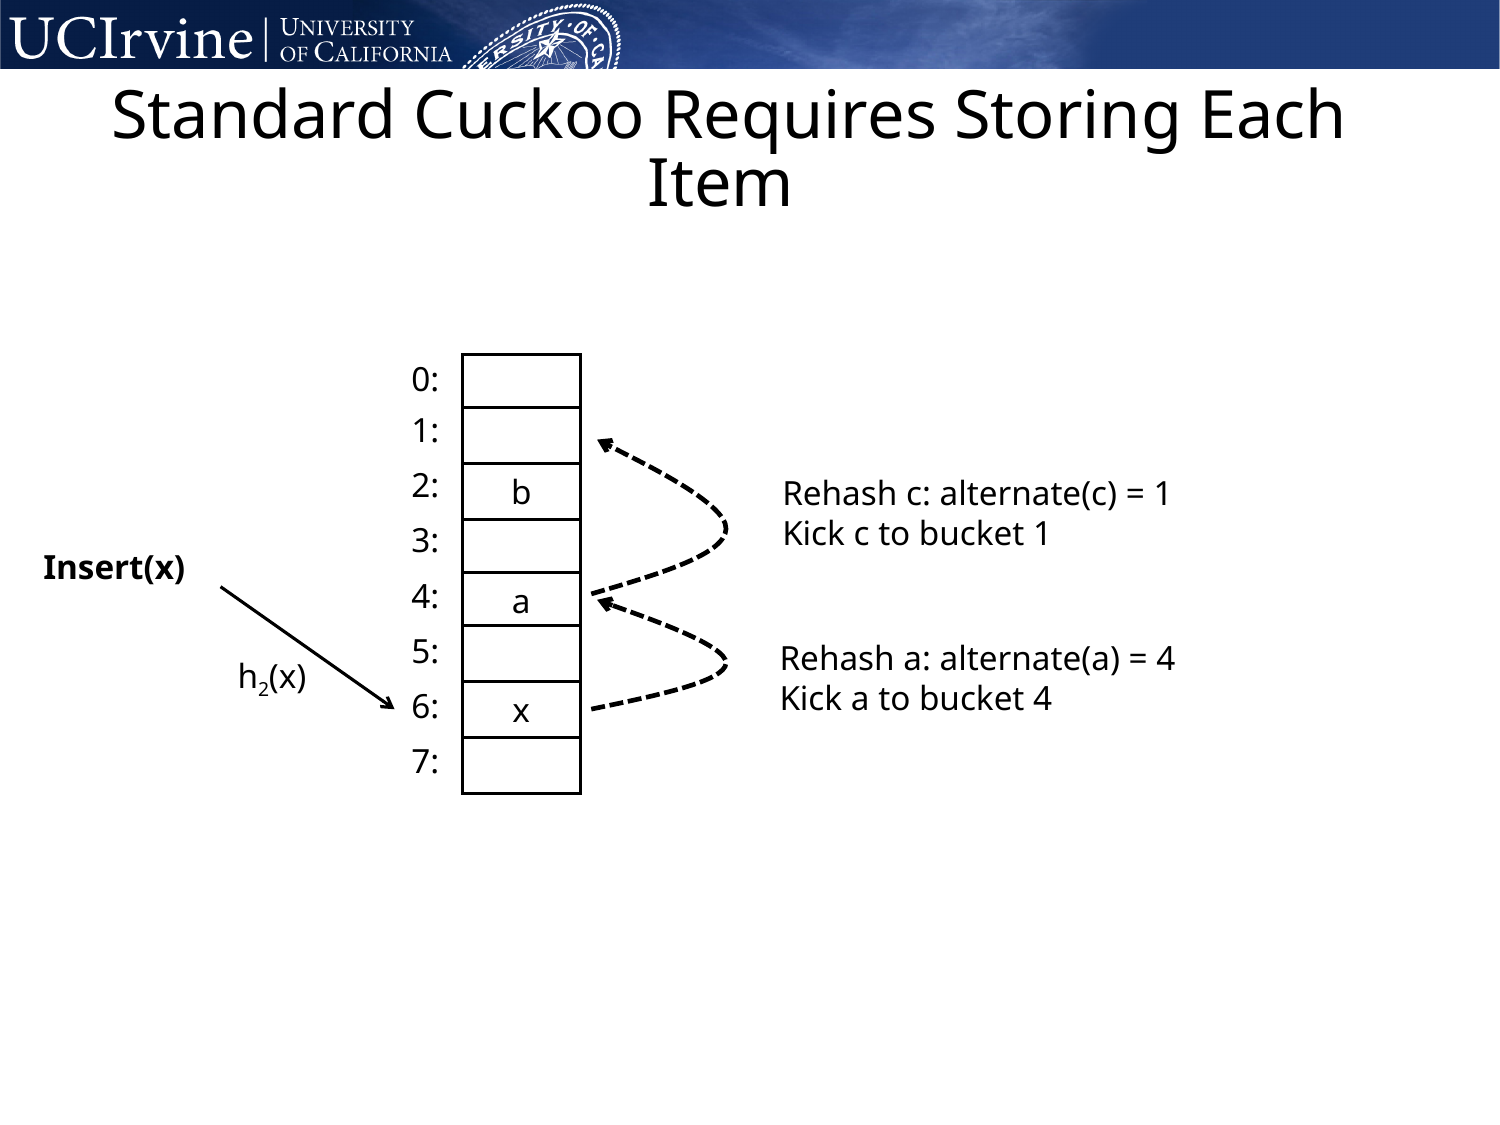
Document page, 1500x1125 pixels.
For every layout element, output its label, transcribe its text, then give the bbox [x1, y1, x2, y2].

text_box [461, 518, 582, 571]
text_box 0: [396, 350, 455, 401]
text_box 6: [396, 677, 455, 732]
picture [0, 0, 1500, 69]
text_box a [461, 571, 582, 624]
title Standard Cuckoo Requires Storing Each Item [21, 70, 1438, 234]
text_box [461, 736, 582, 795]
text_box b [461, 462, 582, 518]
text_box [220, 586, 395, 710]
text_box [590, 438, 728, 595]
text_box Rehash c: alternate(c) = 1 Kick c to bucket 1 [767, 464, 1189, 560]
text_box Insert(x) [28, 539, 201, 594]
text_box [461, 353, 582, 406]
text_box 4: [396, 567, 455, 622]
text_box Rehash a: alternate(a) = 4 Kick a to bucket 4 [764, 629, 1191, 725]
text_box 5: [396, 622, 455, 677]
text_box 7: [396, 732, 455, 788]
text_box 3: [396, 512, 455, 567]
text_box x [461, 680, 582, 736]
text_box 1: [396, 401, 455, 456]
text_box [461, 624, 582, 680]
text_box [461, 406, 582, 462]
text_box [591, 597, 728, 711]
text_box 2: [396, 456, 455, 512]
